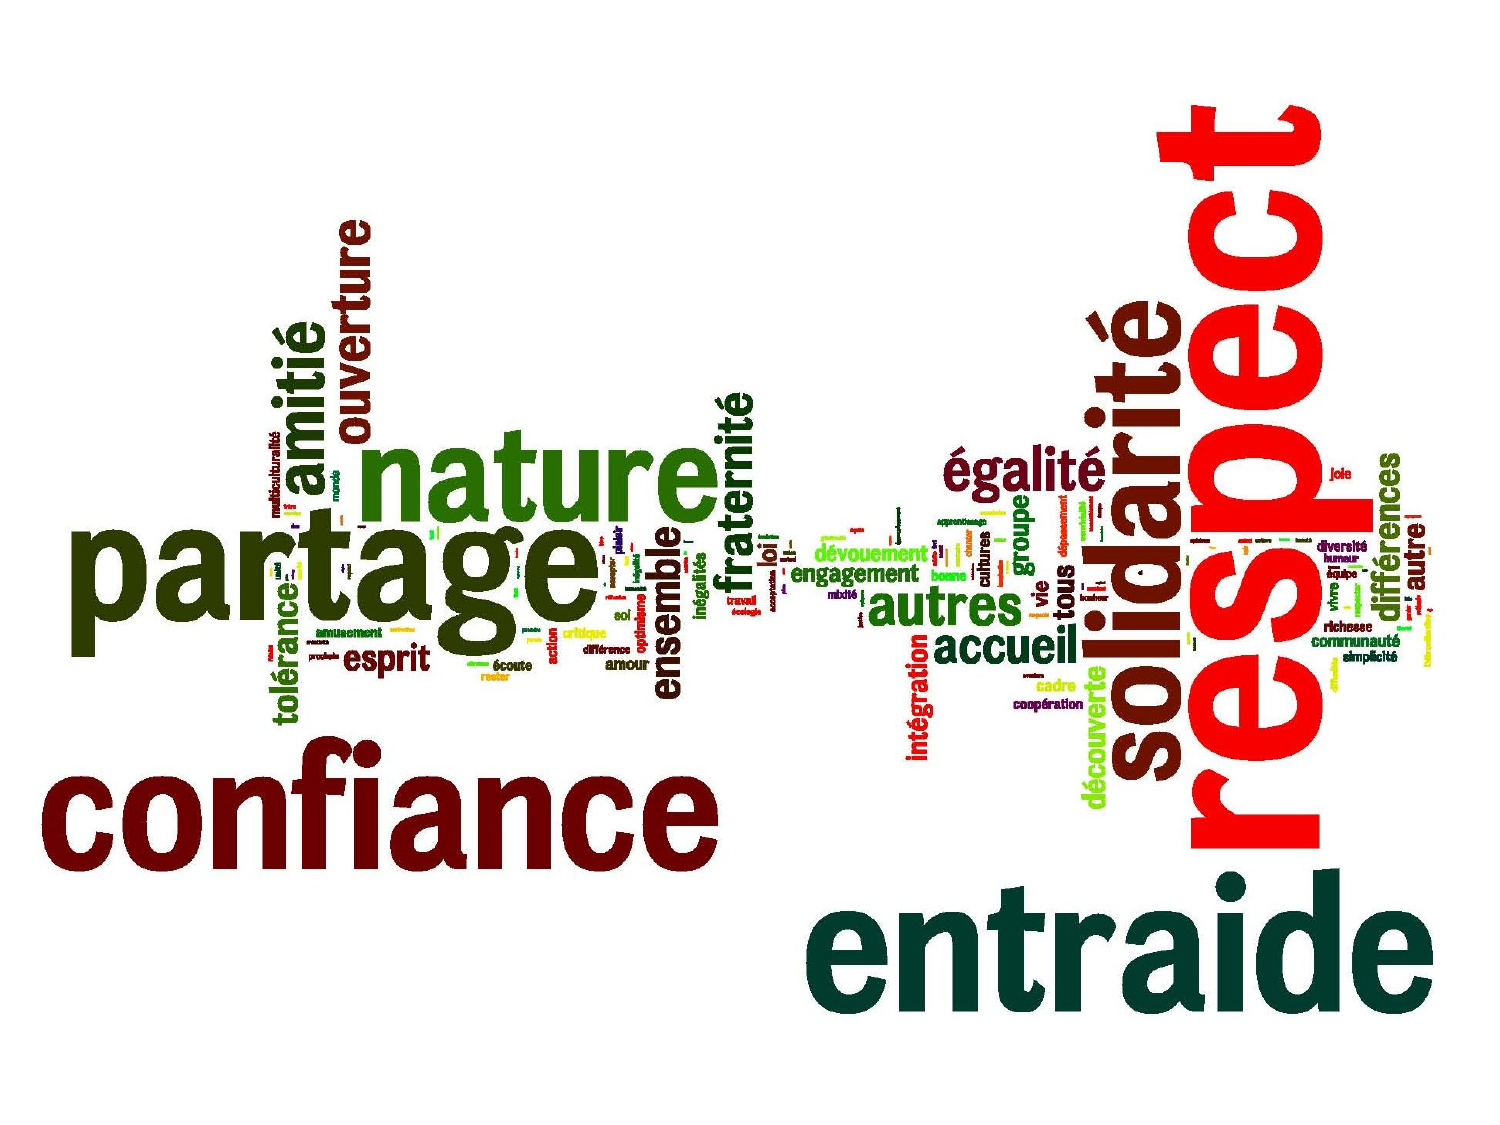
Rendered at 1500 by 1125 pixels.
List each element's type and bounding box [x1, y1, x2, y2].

list [24, 73, 1476, 1052]
